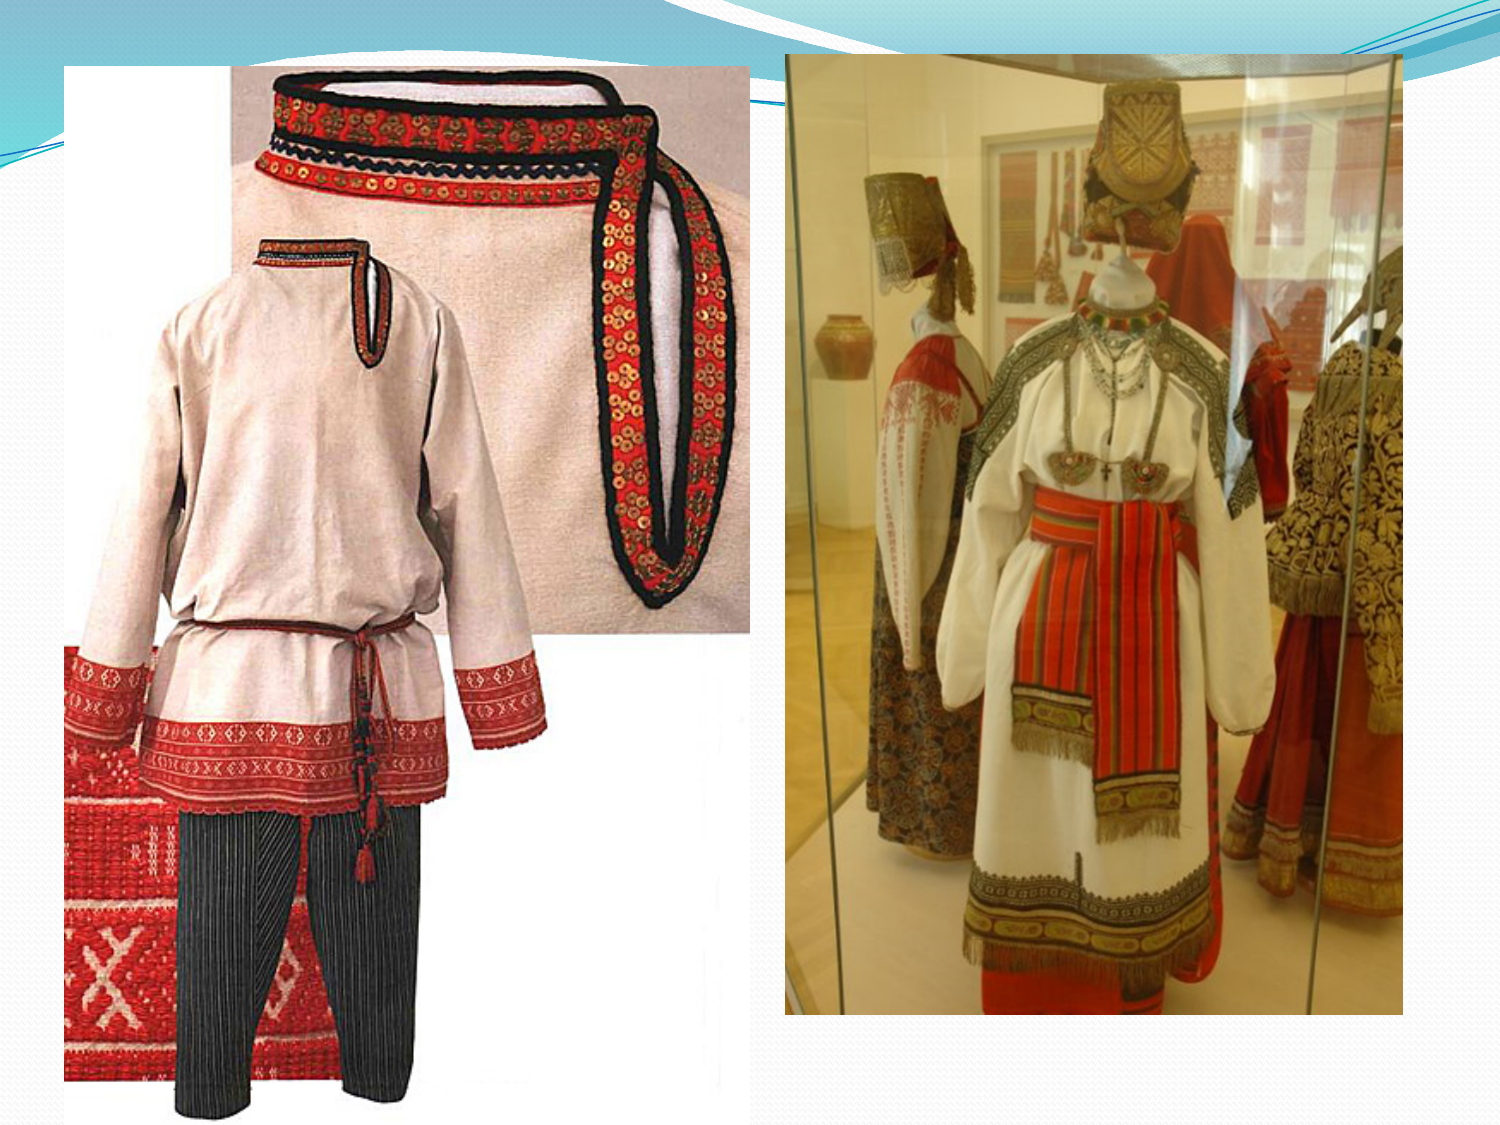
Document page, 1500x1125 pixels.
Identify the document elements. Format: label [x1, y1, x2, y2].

picture [785, 54, 1403, 1015]
list [64, 66, 751, 1125]
